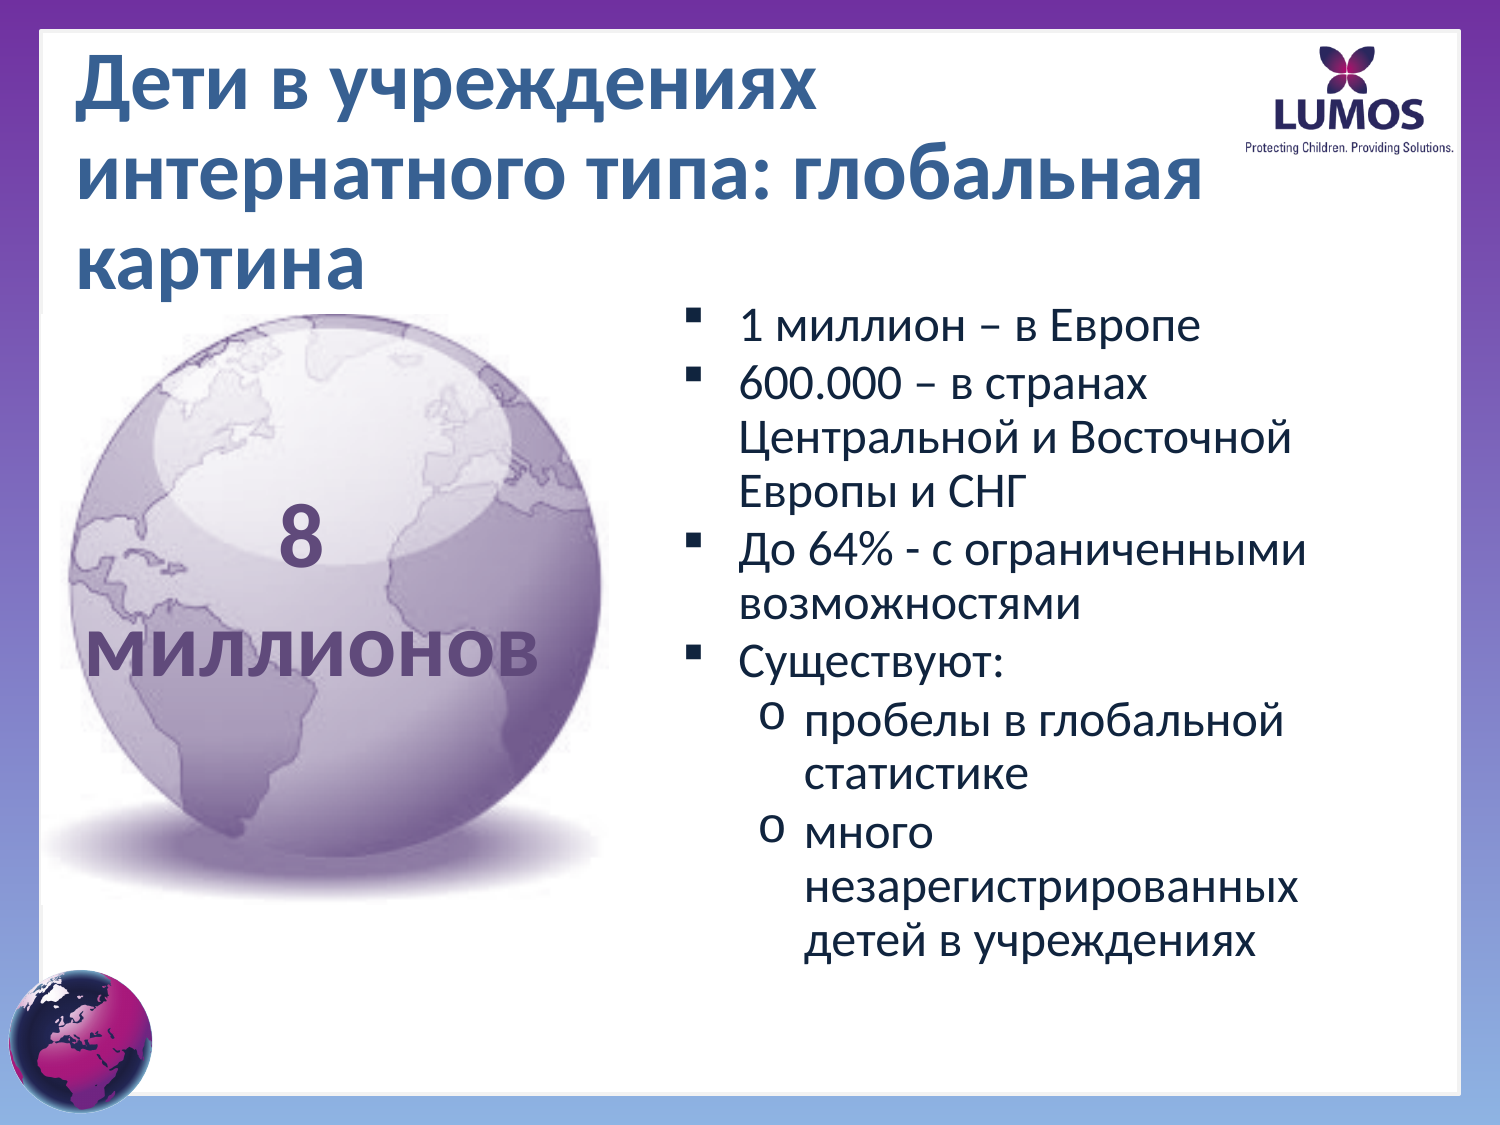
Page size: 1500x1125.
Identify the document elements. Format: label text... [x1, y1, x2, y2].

picture [41, 314, 609, 906]
list 1 миллион – в Европе 600.000 – в странах Центральной и Восточной Европы и СНГ До 64% - с ограниченными возможностями Существуют: пробелы в глобальной статистике много незарегистрированных детей в учреждениях [667, 290, 1424, 988]
picture [1242, 44, 1456, 157]
title Дети в учреждениях интернатного типа: глобальная картина [60, 30, 1235, 241]
picture [0, 942, 167, 1125]
